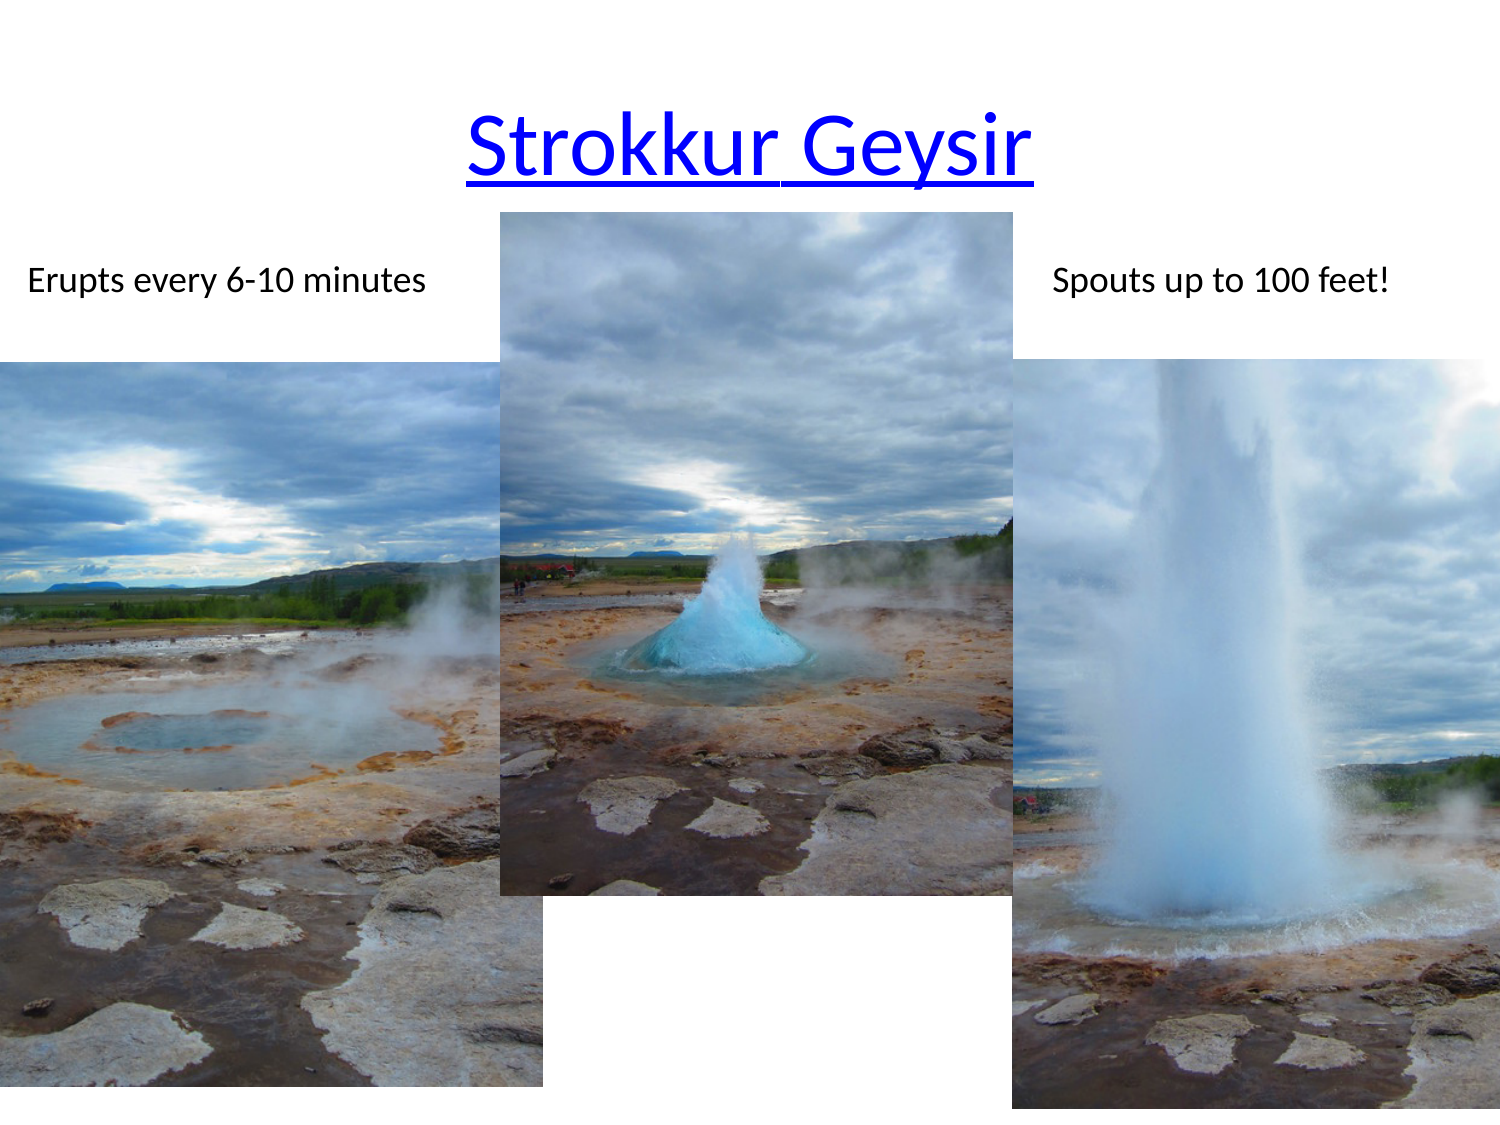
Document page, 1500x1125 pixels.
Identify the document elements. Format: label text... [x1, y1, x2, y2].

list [499, 212, 1013, 897]
text_box Spouts up to 100 feet! [1037, 247, 1463, 307]
text_box Erupts every 6-10 minutes [12, 248, 475, 308]
picture [0, 362, 544, 1087]
picture [1012, 358, 1500, 1110]
title Strokkur Geysir [75, 45, 1425, 233]
